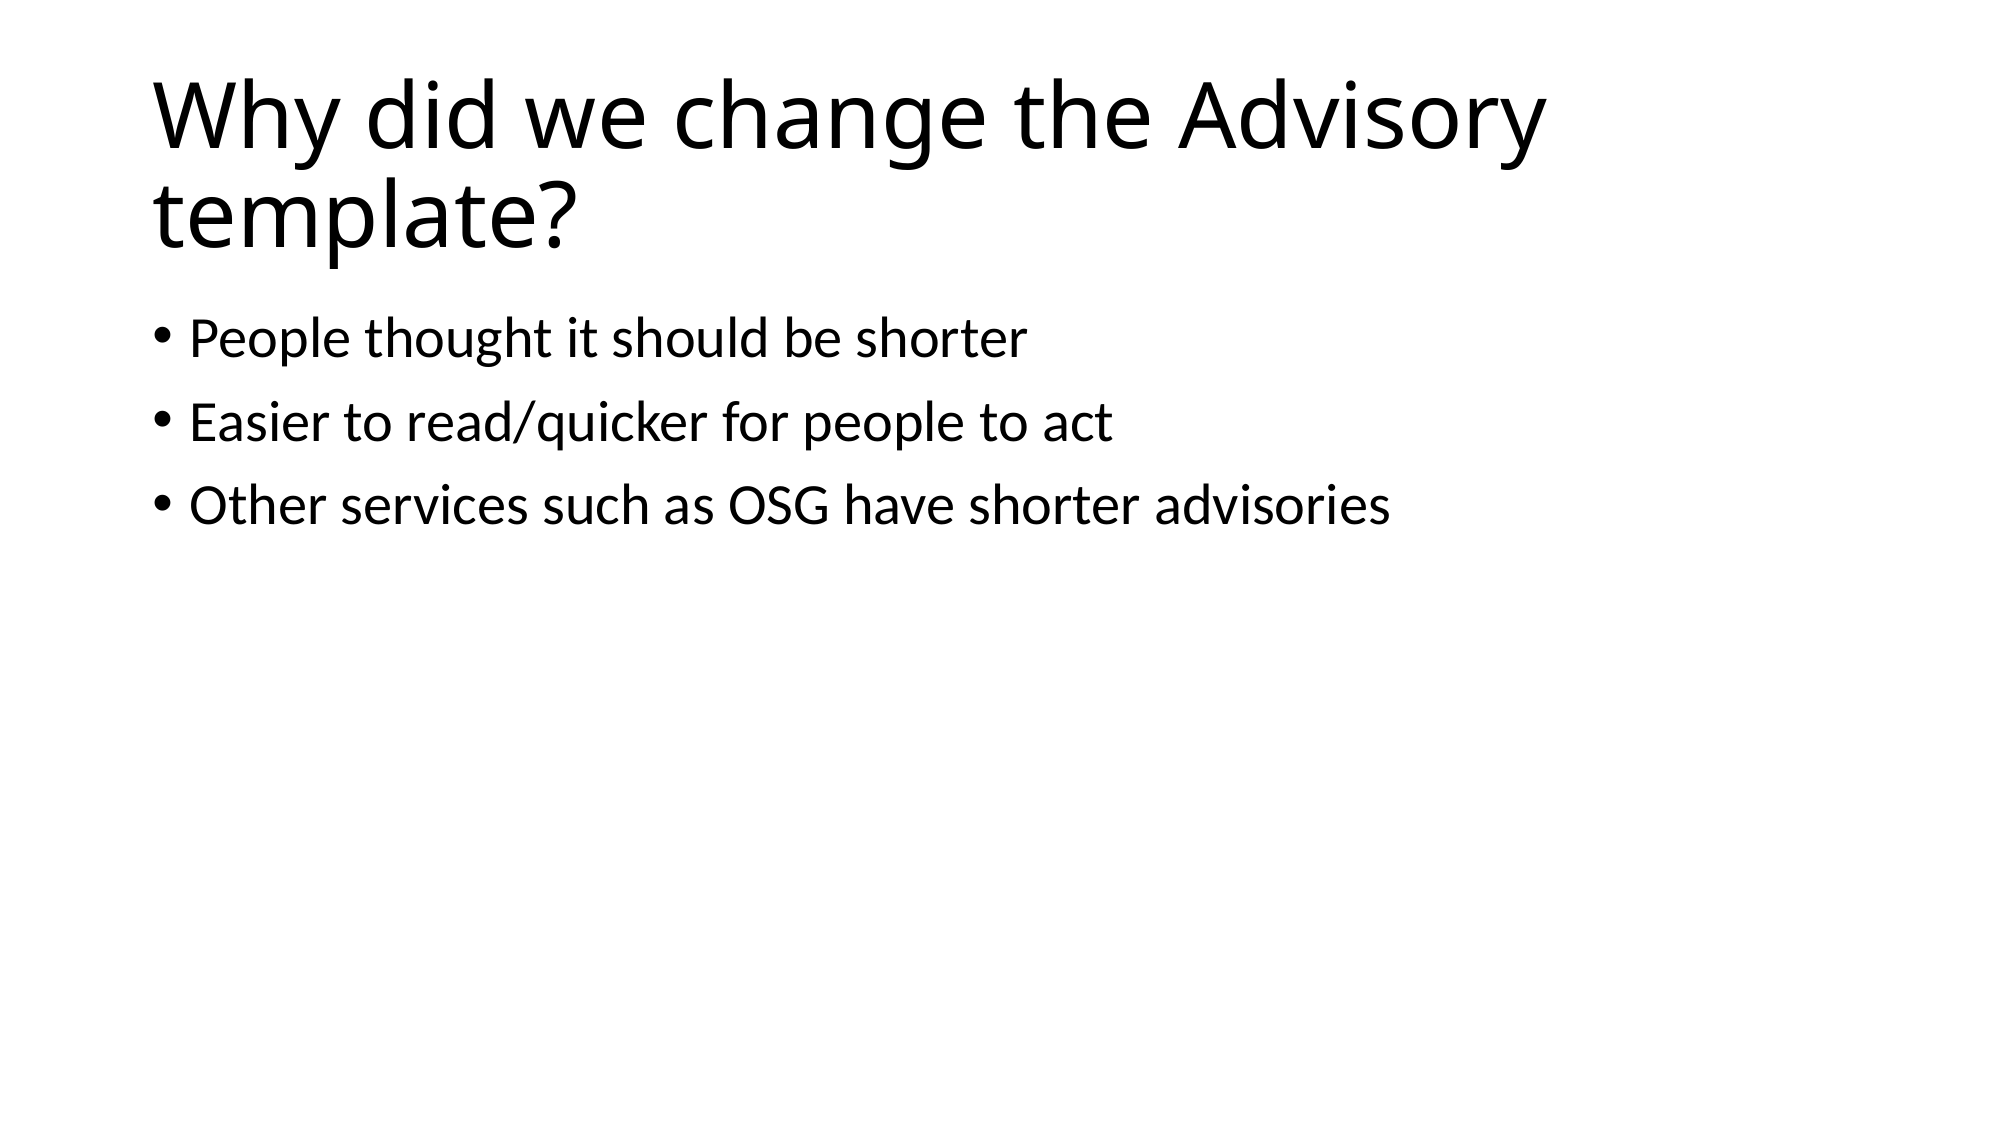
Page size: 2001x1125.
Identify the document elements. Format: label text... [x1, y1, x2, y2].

title Why did we change the Advisory template? [137, 59, 1863, 278]
list People thought it should be shorter Easier to read/quicker for people to act Other services such as OSG have shorter advisories [137, 299, 1863, 1014]
